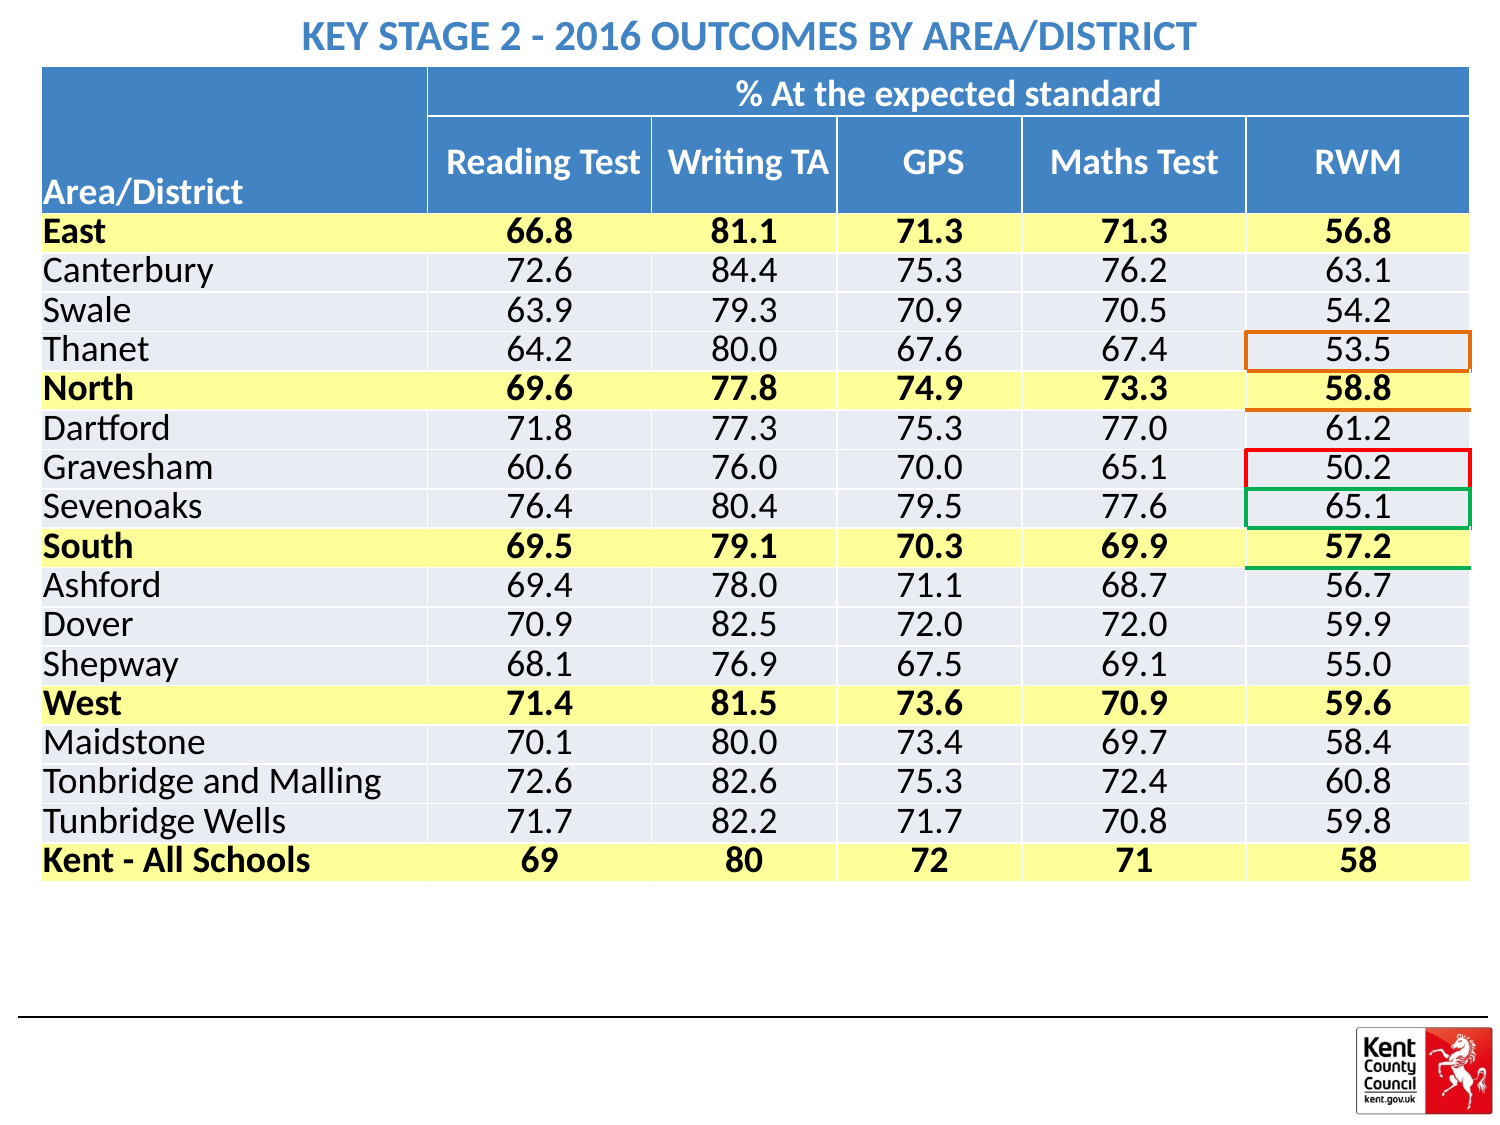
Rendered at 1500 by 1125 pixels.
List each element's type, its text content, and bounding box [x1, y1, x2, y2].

text_box KEY STAGE 2 - 2016 OUTCOMES BY AREA/DISTRICT [0, 0, 1500, 67]
table_cell 70.5 [1023, 293, 1245, 331]
table_cell 60.8 [1247, 765, 1469, 803]
table_cell 81.1 [652, 214, 836, 252]
table_cell Tunbridge Wells [42, 804, 427, 842]
table_cell 68.7 [1023, 568, 1245, 606]
table_cell Shepway [42, 647, 427, 685]
table_cell 75.3 [838, 411, 1021, 449]
table_cell 79.3 [652, 293, 836, 331]
table_cell 65.1 [1023, 450, 1244, 488]
table_cell 80.0 [652, 332, 836, 370]
table_cell 69.5 [428, 529, 651, 567]
table_cell 58.8 [1247, 373, 1469, 408]
table_cell North [42, 372, 427, 409]
table_cell 63.9 [428, 293, 651, 331]
table_cell 80.0 [652, 726, 836, 763]
table_cell Swale [42, 293, 427, 331]
table_cell 67.4 [1023, 332, 1244, 370]
table_cell 56.7 [1247, 570, 1469, 606]
table_cell 80 [652, 844, 836, 881]
table_cell Sevenoaks [42, 490, 427, 527]
table_cell 69.6 [428, 372, 651, 409]
table_cell 76.2 [1023, 254, 1245, 291]
table_cell 69.1 [1023, 647, 1245, 685]
table_cell 59.9 [1247, 608, 1469, 645]
table_cell 81.5 [652, 686, 836, 724]
table_cell 71 [1023, 844, 1245, 881]
table_cell 71.3 [838, 214, 1021, 252]
table_cell 75.3 [838, 254, 1021, 291]
table_cell 71.7 [428, 804, 651, 842]
table_header Area/District [42, 67, 427, 213]
table_cell 70.8 [1023, 804, 1245, 842]
table_header % At the expected standard [428, 67, 1469, 115]
table_cell Tonbridge and Malling [42, 765, 427, 803]
table_cell 59.8 [1247, 804, 1469, 842]
table_cell 69.7 [1023, 726, 1245, 763]
table_cell 63.1 [1247, 254, 1469, 291]
table_cell 80.4 [652, 490, 836, 527]
table_cell East [42, 214, 427, 252]
table_cell 57.2 [1247, 530, 1469, 566]
table_cell 72 [838, 844, 1021, 881]
table_cell 76.0 [652, 450, 836, 488]
table_cell 61.2 [1247, 412, 1469, 448]
table_cell 73.6 [838, 686, 1021, 724]
table_cell Reading Test [428, 117, 651, 213]
table_cell 70.9 [428, 608, 651, 645]
table_cell 77.0 [1023, 411, 1245, 449]
table_cell 50.2 [1248, 452, 1468, 487]
table_cell 56.8 [1247, 214, 1469, 252]
table_cell Dover [42, 608, 427, 645]
table_cell 69.4 [428, 568, 651, 606]
table_cell Writing TA [652, 117, 836, 213]
table_cell 64.2 [428, 332, 651, 370]
table_cell 72.0 [838, 608, 1021, 645]
table_cell RWM [1247, 117, 1469, 213]
table_cell 73.4 [838, 726, 1021, 763]
table_cell 82.6 [652, 765, 836, 803]
table_cell 70.0 [838, 450, 1021, 488]
table_cell 72.4 [1023, 765, 1245, 803]
table_cell 82.2 [652, 804, 836, 842]
table_cell 71.1 [838, 568, 1021, 606]
table_cell 54.2 [1247, 293, 1469, 330]
table_cell 59.6 [1247, 686, 1469, 724]
table_cell 74.9 [838, 372, 1021, 409]
table_cell Kent - All Schools [42, 844, 427, 881]
table_cell 65.1 [1248, 491, 1468, 526]
table_cell 71.4 [428, 686, 651, 724]
table_cell Canterbury [42, 254, 427, 291]
table_cell 70.9 [1023, 686, 1245, 724]
table_cell Ashford [42, 568, 427, 606]
table_cell 55.0 [1247, 647, 1469, 685]
table_cell 70.9 [838, 293, 1021, 331]
table_cell 79.1 [652, 529, 836, 567]
table_cell 70.3 [838, 529, 1021, 567]
table_cell 76.4 [428, 490, 651, 527]
table_cell Gravesham [42, 450, 427, 488]
picture [1353, 1023, 1495, 1118]
table_cell 60.6 [428, 450, 651, 488]
table_cell 72.6 [428, 254, 651, 291]
table_cell 71.7 [838, 804, 1021, 842]
table_cell West [42, 686, 427, 724]
table_cell 58 [1247, 844, 1469, 881]
table_cell 77.3 [652, 411, 836, 449]
table_cell 58.4 [1247, 726, 1469, 763]
table_cell 75.3 [838, 765, 1021, 803]
table_cell 70.1 [428, 726, 651, 763]
table_cell 69.9 [1023, 529, 1245, 567]
table_cell 69 [428, 844, 651, 881]
table_cell Maidstone [42, 726, 427, 763]
table_cell 77.6 [1023, 490, 1244, 527]
table_cell GPS [838, 117, 1021, 213]
table_cell 71.3 [1023, 214, 1245, 252]
table_cell Thanet [42, 332, 427, 370]
table_cell 73.3 [1023, 372, 1245, 409]
table_cell Maths Test [1023, 117, 1245, 213]
table_cell Dartford [42, 411, 427, 449]
table_cell 76.9 [652, 647, 836, 685]
table_cell 77.8 [652, 372, 836, 409]
table_cell South [42, 529, 427, 567]
table_cell 82.5 [652, 608, 836, 645]
table_cell 84.4 [652, 254, 836, 291]
table_cell 66.8 [428, 214, 651, 252]
table_cell 68.1 [428, 647, 651, 685]
table_cell 72.0 [1023, 608, 1245, 645]
table_cell 53.5 [1248, 334, 1468, 369]
table_cell 72.6 [428, 765, 651, 803]
table_cell 67.6 [838, 332, 1021, 370]
table_cell 71.8 [428, 411, 651, 449]
table_cell 79.5 [838, 490, 1021, 527]
table_cell 67.5 [838, 647, 1021, 685]
table_cell 78.0 [652, 568, 836, 606]
